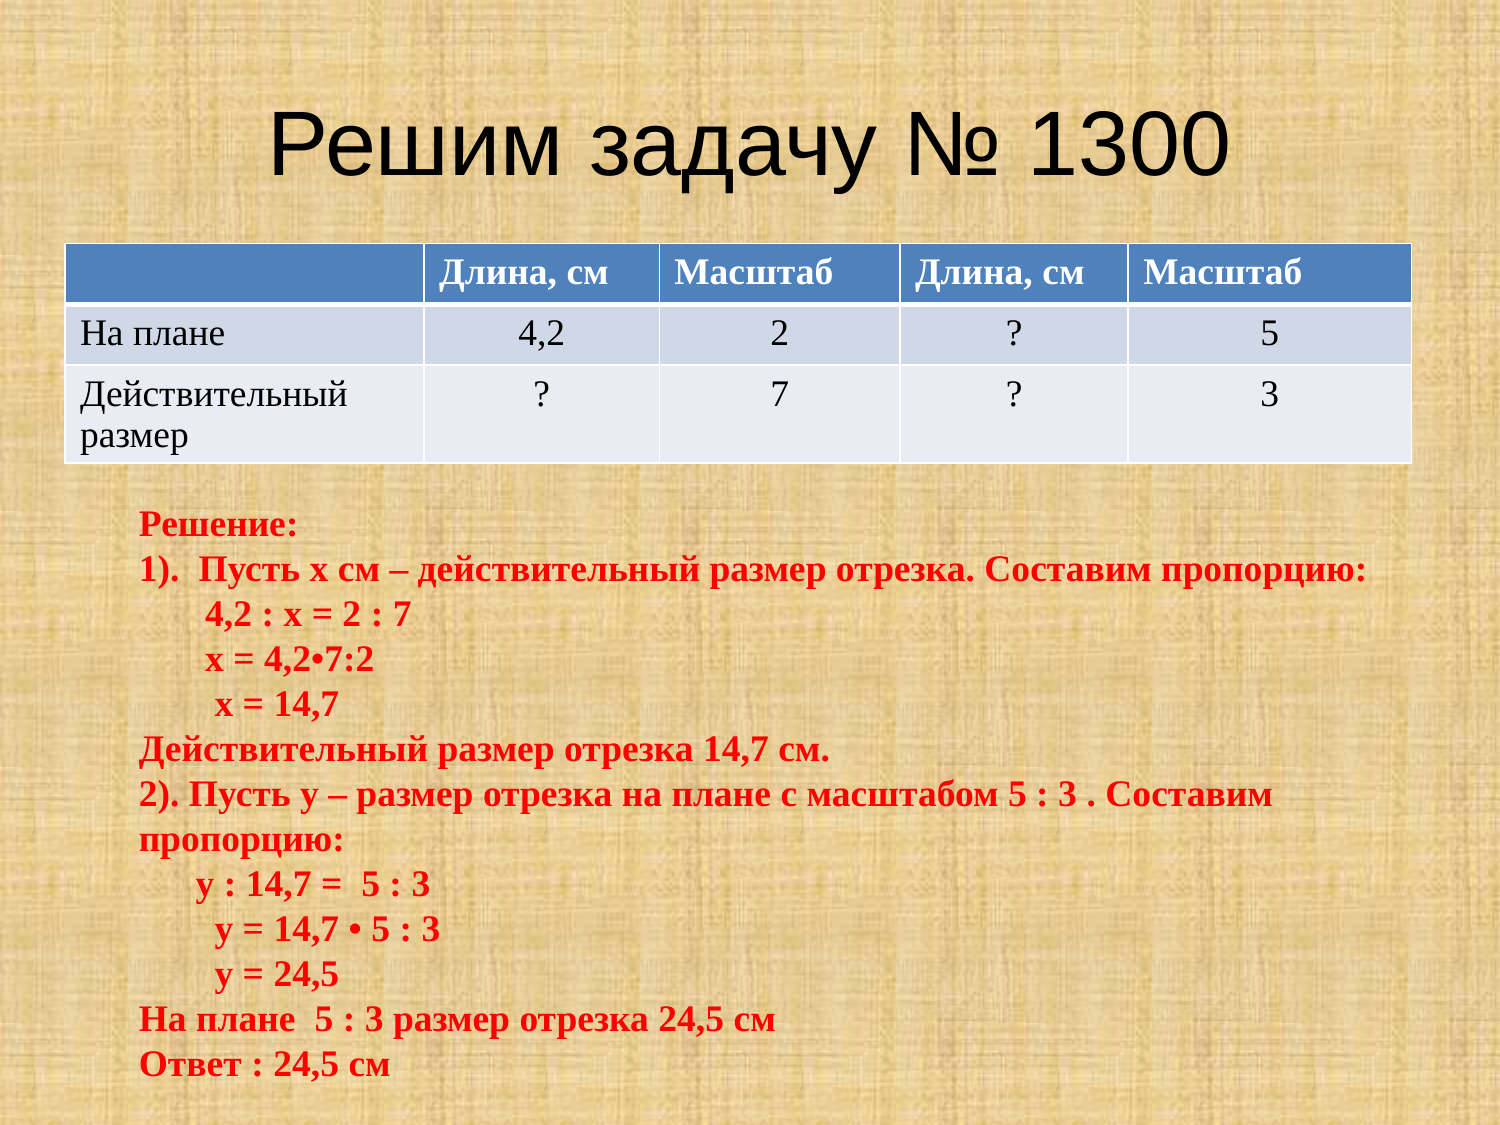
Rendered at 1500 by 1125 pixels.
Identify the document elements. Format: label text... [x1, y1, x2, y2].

table_cell ? [901, 307, 1127, 364]
table_cell На плане [66, 307, 423, 364]
table_cell ? [425, 366, 659, 462]
table_header [66, 244, 423, 302]
picture [0, 0, 1500, 1125]
table_cell 3 [1129, 366, 1411, 462]
table_cell 2 [660, 307, 899, 364]
table_cell 4,2 [425, 307, 659, 364]
table_cell ? [901, 366, 1127, 462]
table_cell Действительный размер [66, 366, 423, 462]
table_header Длина, см [425, 244, 659, 302]
table_header Длина, см [901, 244, 1127, 302]
title Решим задачу № 1300 [75, 45, 1425, 233]
table_header Масштаб [660, 244, 899, 302]
table_header Масштаб [1129, 244, 1411, 302]
table_cell 7 [660, 366, 899, 462]
table_cell 5 [1129, 307, 1411, 364]
text_box Решение: 1). Пусть х см – действительный размер отрезка. Составим пропорцию: 4,2 : х = 2 : 7 х = 4,2•7:2 х = 14,7 Действительный размер отрезка 14,7 см. 2). Пусть у – размер отрезка на плане с масштабом 5 : 3 . Составим пропорцию: у : 14,7 = 5 : 3 у = 14,7 • 5 : 3 у = 24,5 На плане 5 : 3 размер отрезка 24,5 см Ответ : 24,5 см [123, 491, 1435, 1092]
